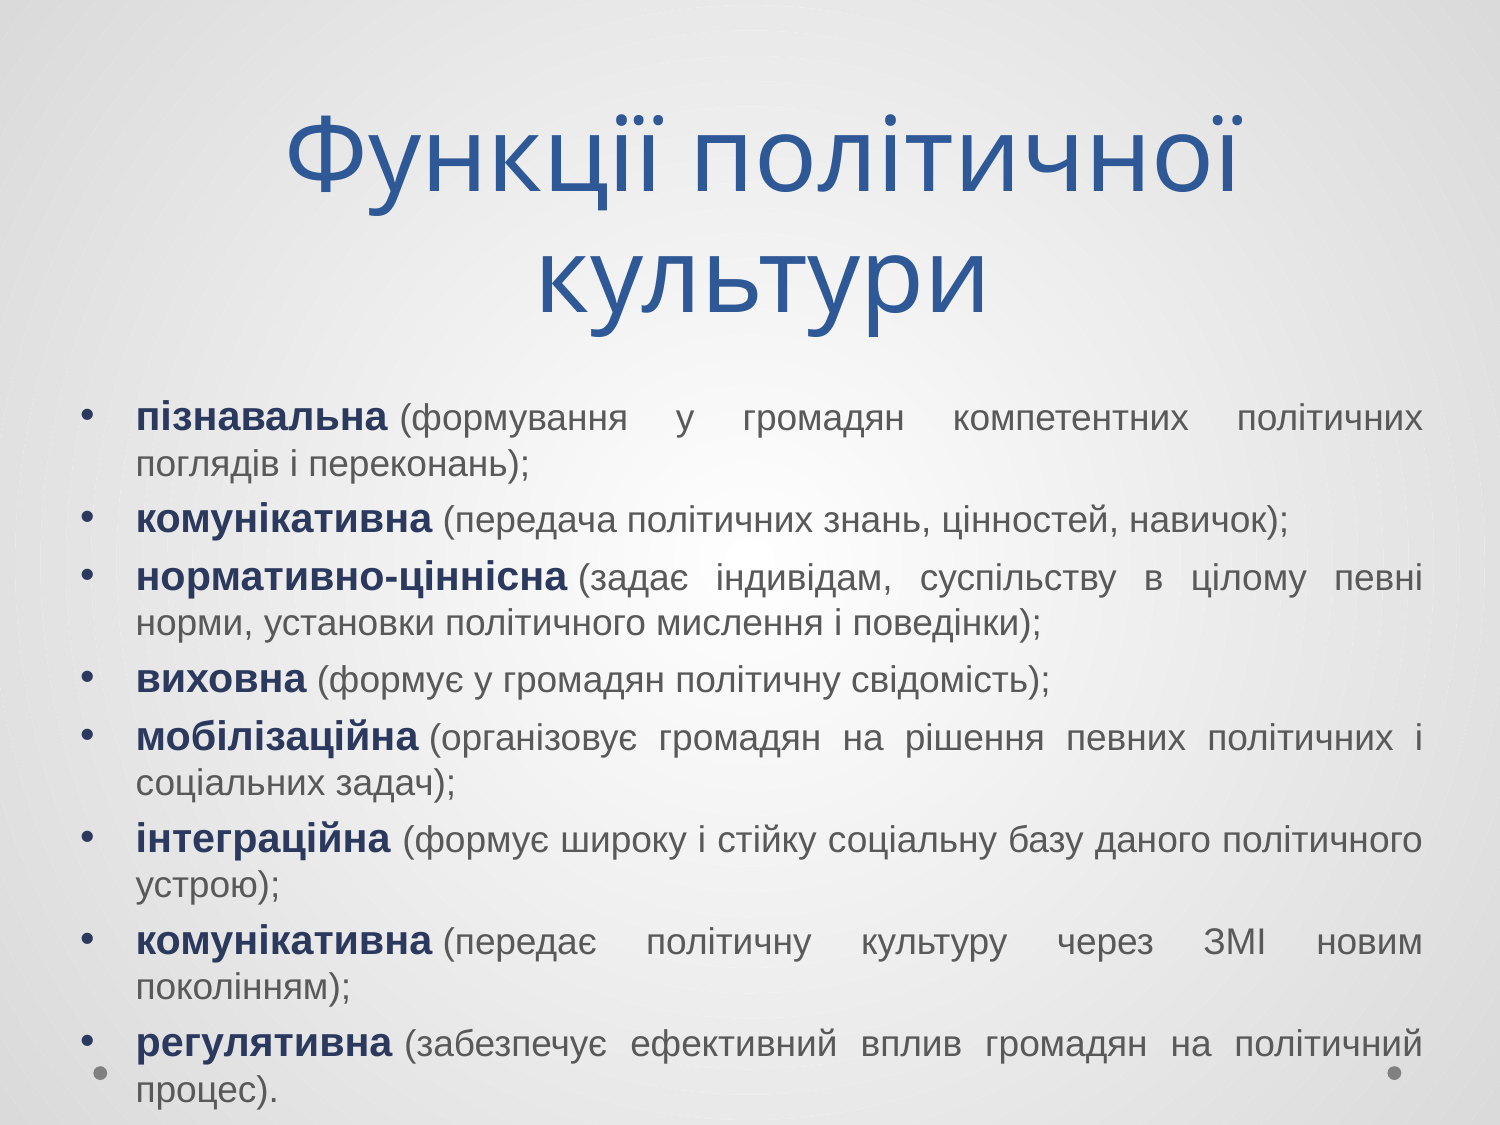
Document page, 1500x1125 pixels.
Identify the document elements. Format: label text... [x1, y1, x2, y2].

list пізнавальна (формування у громадян компетентних політичних поглядів і переконань); комунікативна (передача політичних знань, цінностей, навичок); нормативно-ціннісна (задає індивідам, суспільству в цілому певні норми, установки політичного мислення і поведінки); виховна (формує у громадян політичну свідомість); мобілізаційна (організовує громадян на рішення певних політичних і соціальних задач); інтеграційна (формує широку і стійку соціальну базу даного політичного устрою); комунікативна (передає політичну культуру через ЗМІ новим поколінням); регулятивна (забезпечує ефективний вплив громадян на політичний процес). [64, 381, 1439, 1125]
title Функції політичної культури [88, 78, 1439, 341]
